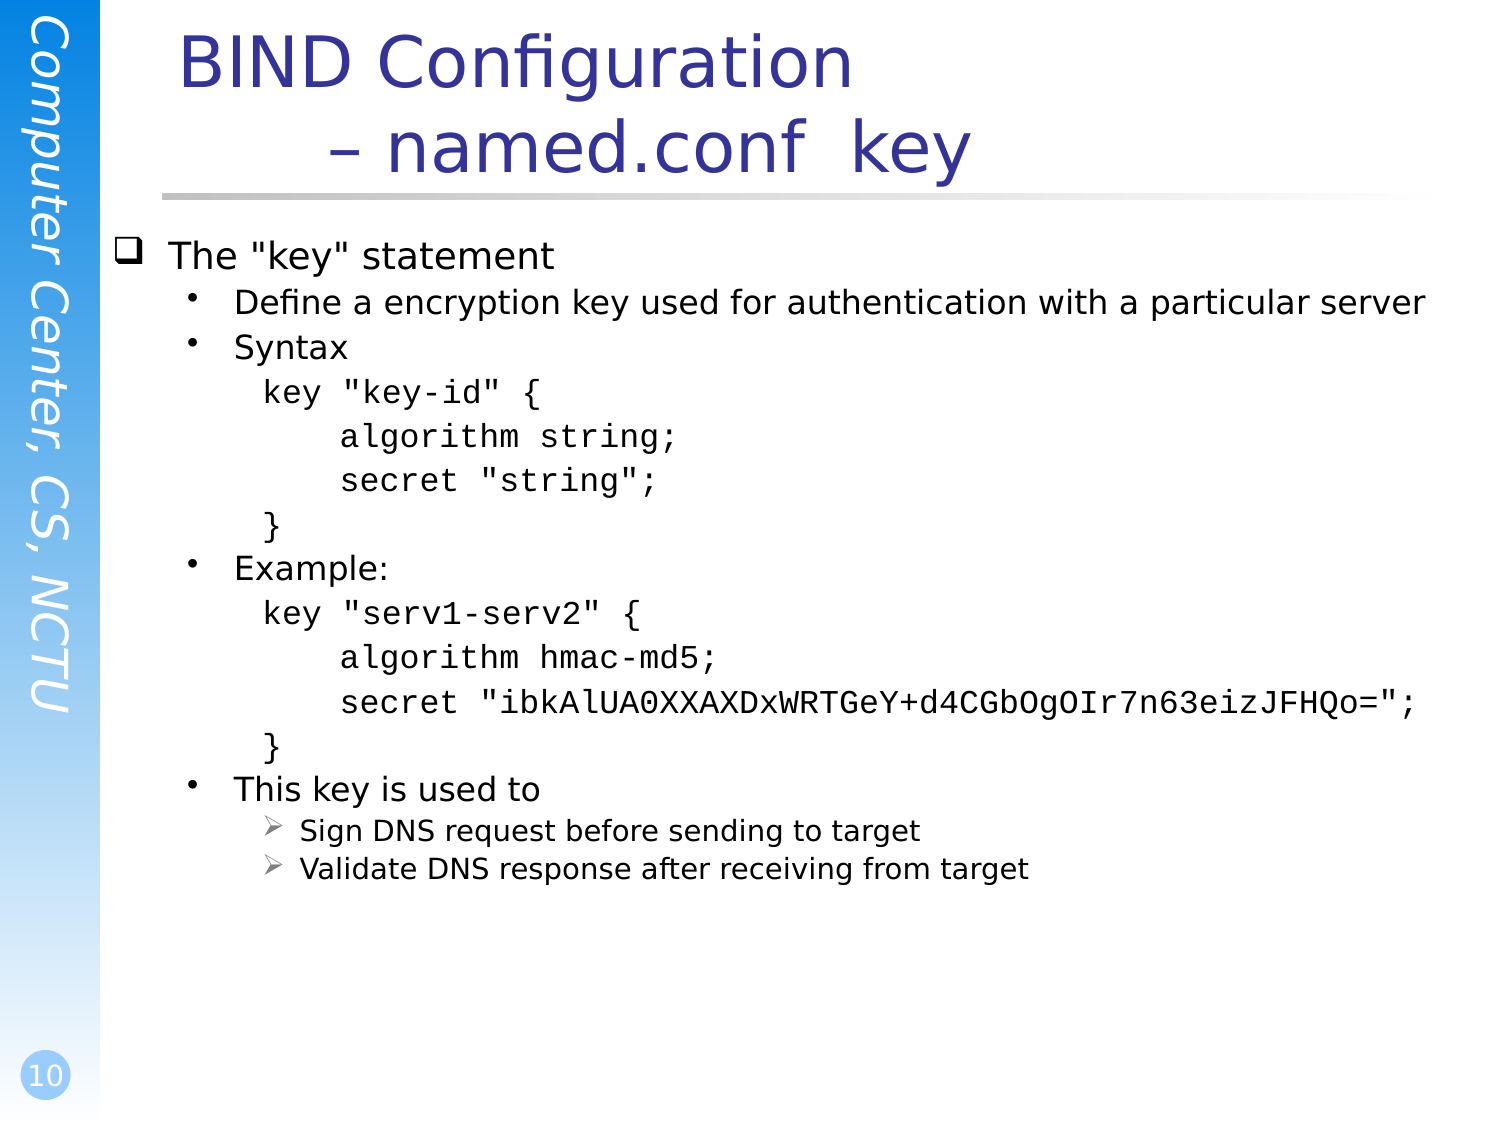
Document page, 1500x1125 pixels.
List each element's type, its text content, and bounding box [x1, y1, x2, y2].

list The "key" statement Define a encryption key used for authentication with a particular server Syntax key "key-id" { algorithm string; secret "string"; } Example: key "serv1-serv2" { algorithm hmac-md5; secret "ibkAlUA0XXAXDxWRTGeY+d4CGbOgOIr7n63eizJFHQo="; } This key is used to Sign DNS request before sending to target Validate DNS response after receiving from target [112, 237, 1483, 938]
title BIND Configuration – named.conf key [162, 18, 1438, 185]
